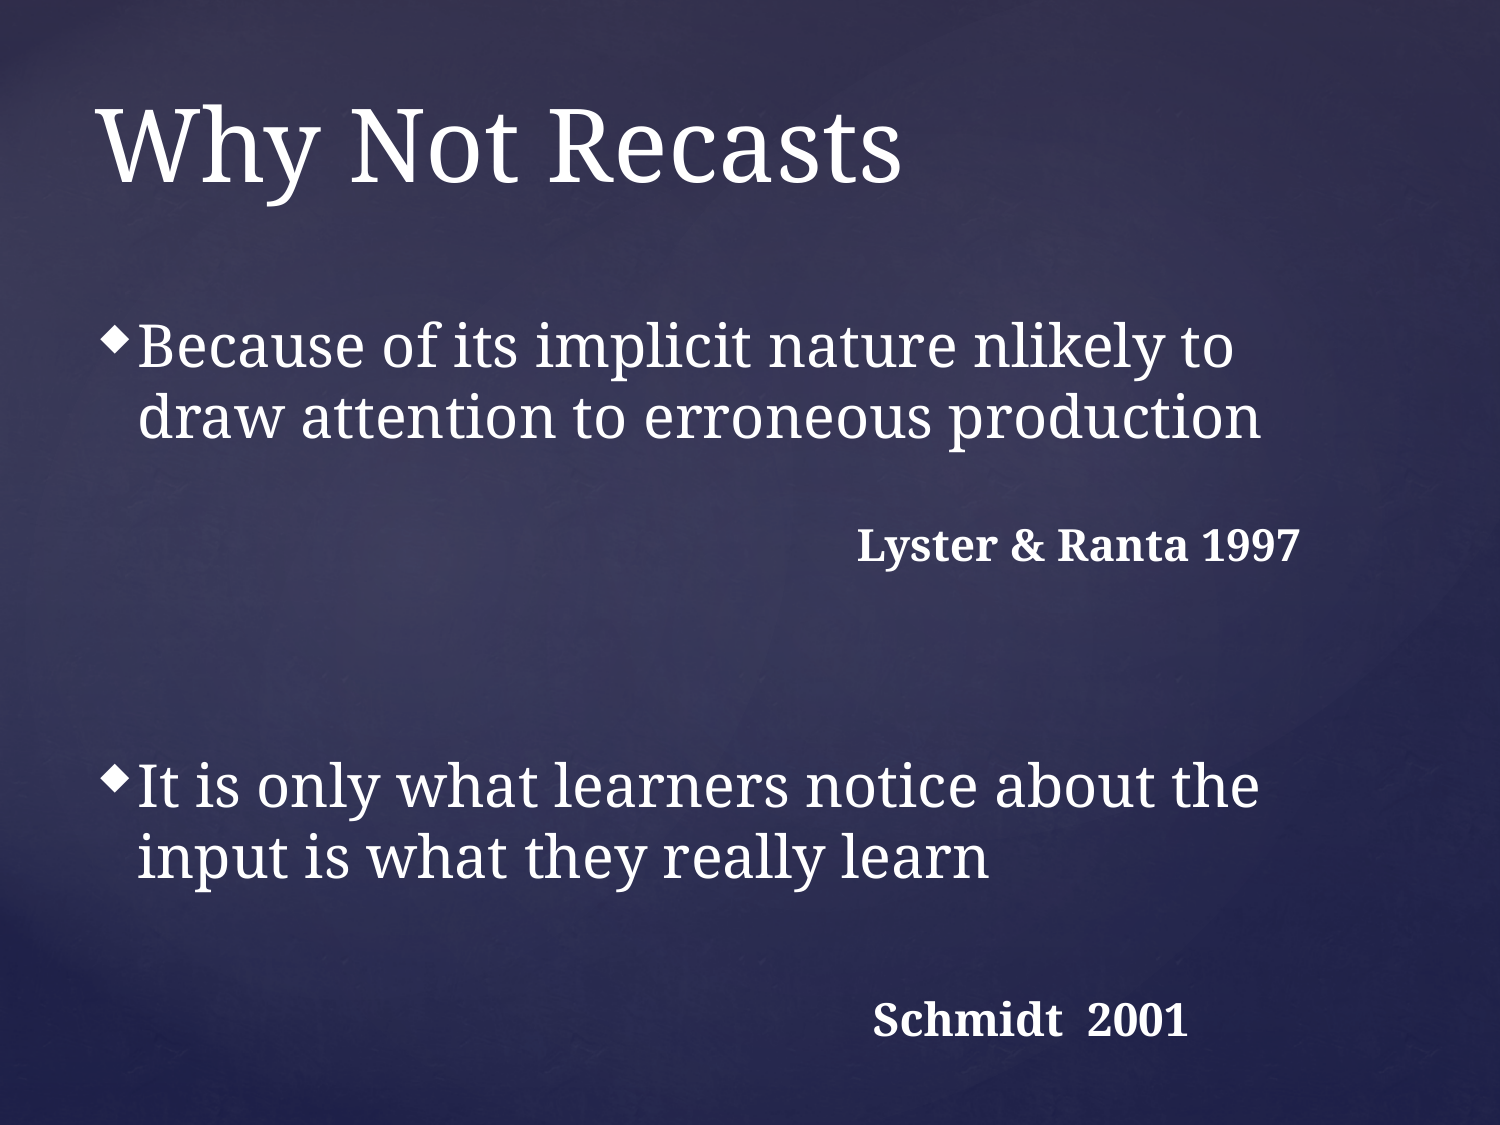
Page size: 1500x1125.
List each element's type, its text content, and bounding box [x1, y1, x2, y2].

list Because of its implicit nature nlikely to draw attention to erroneous production Lyster & Ranta 1997 It is only what learners notice about the input is what they really learn [79, 299, 1317, 900]
text_box Schmidt 2001 [858, 982, 1437, 1053]
title Why Not Recasts [79, 60, 1317, 211]
